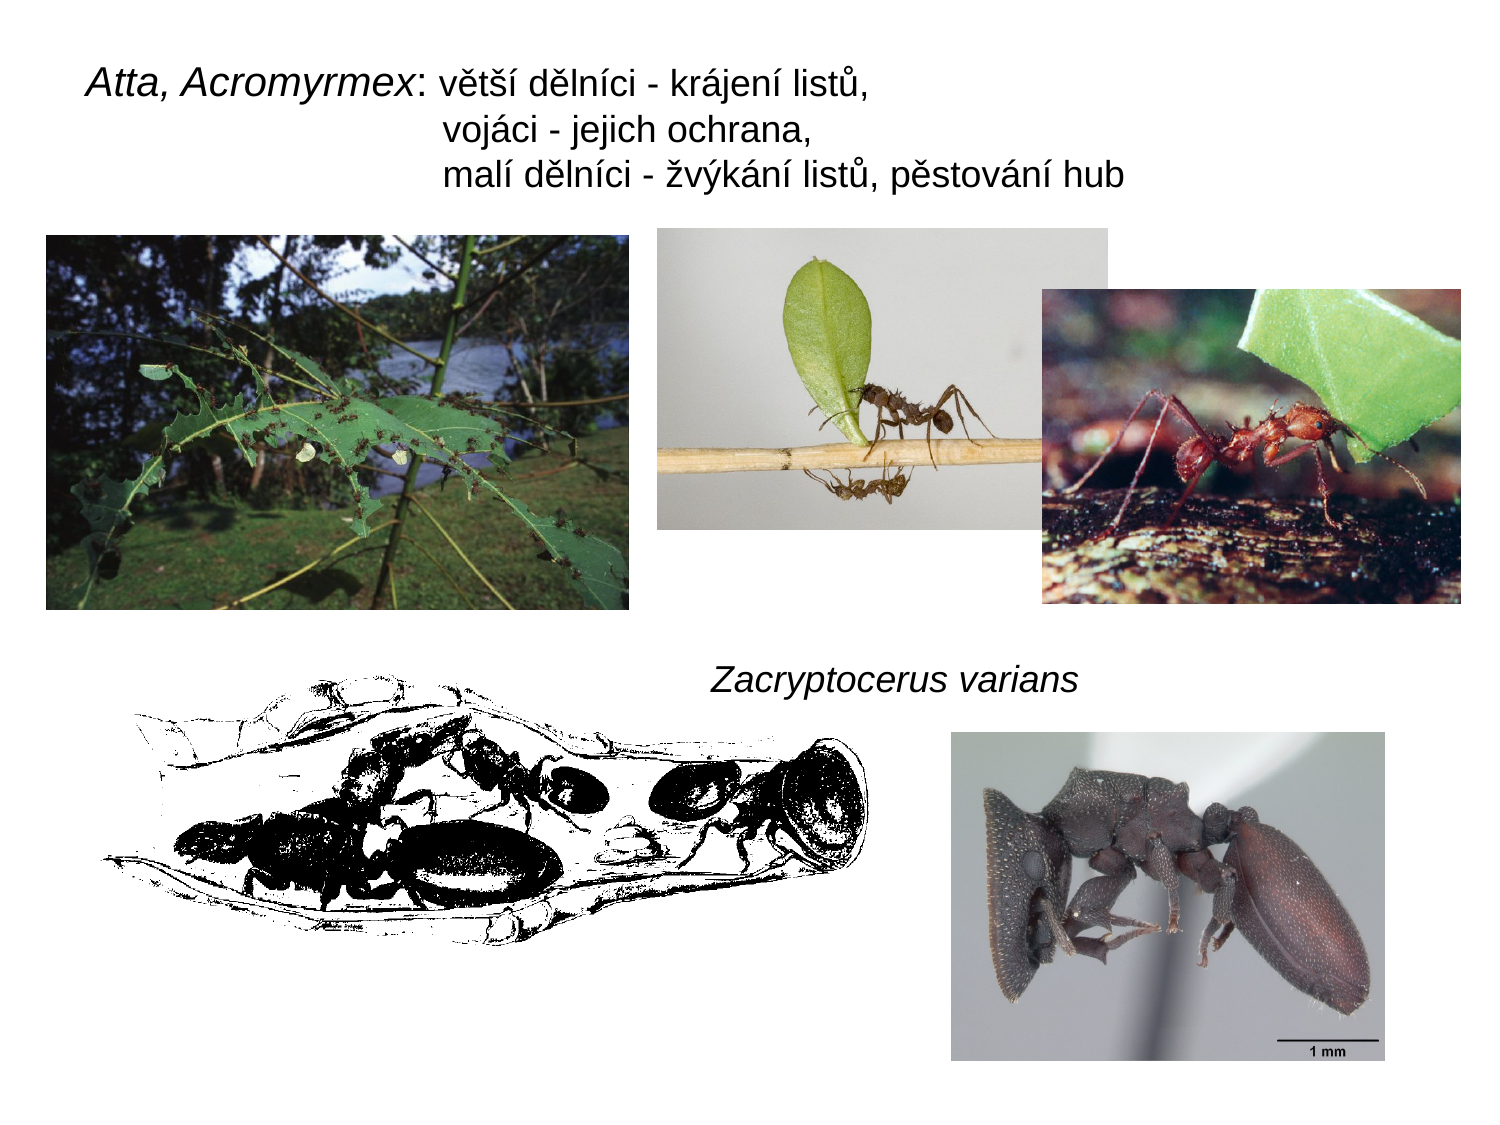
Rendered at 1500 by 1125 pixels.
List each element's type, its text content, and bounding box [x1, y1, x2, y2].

picture [45, 234, 629, 610]
text_box Atta, Acromyrmex: větší dělníci - krájení listů, vojáci - jejich ochrana, malí dělníci - žvýkání listů, pěstování hub [71, 47, 1340, 203]
picture [83, 647, 888, 967]
picture [657, 228, 1461, 604]
picture [950, 732, 1385, 1061]
text_box Zacryptocerus varians [889, 647, 1095, 708]
